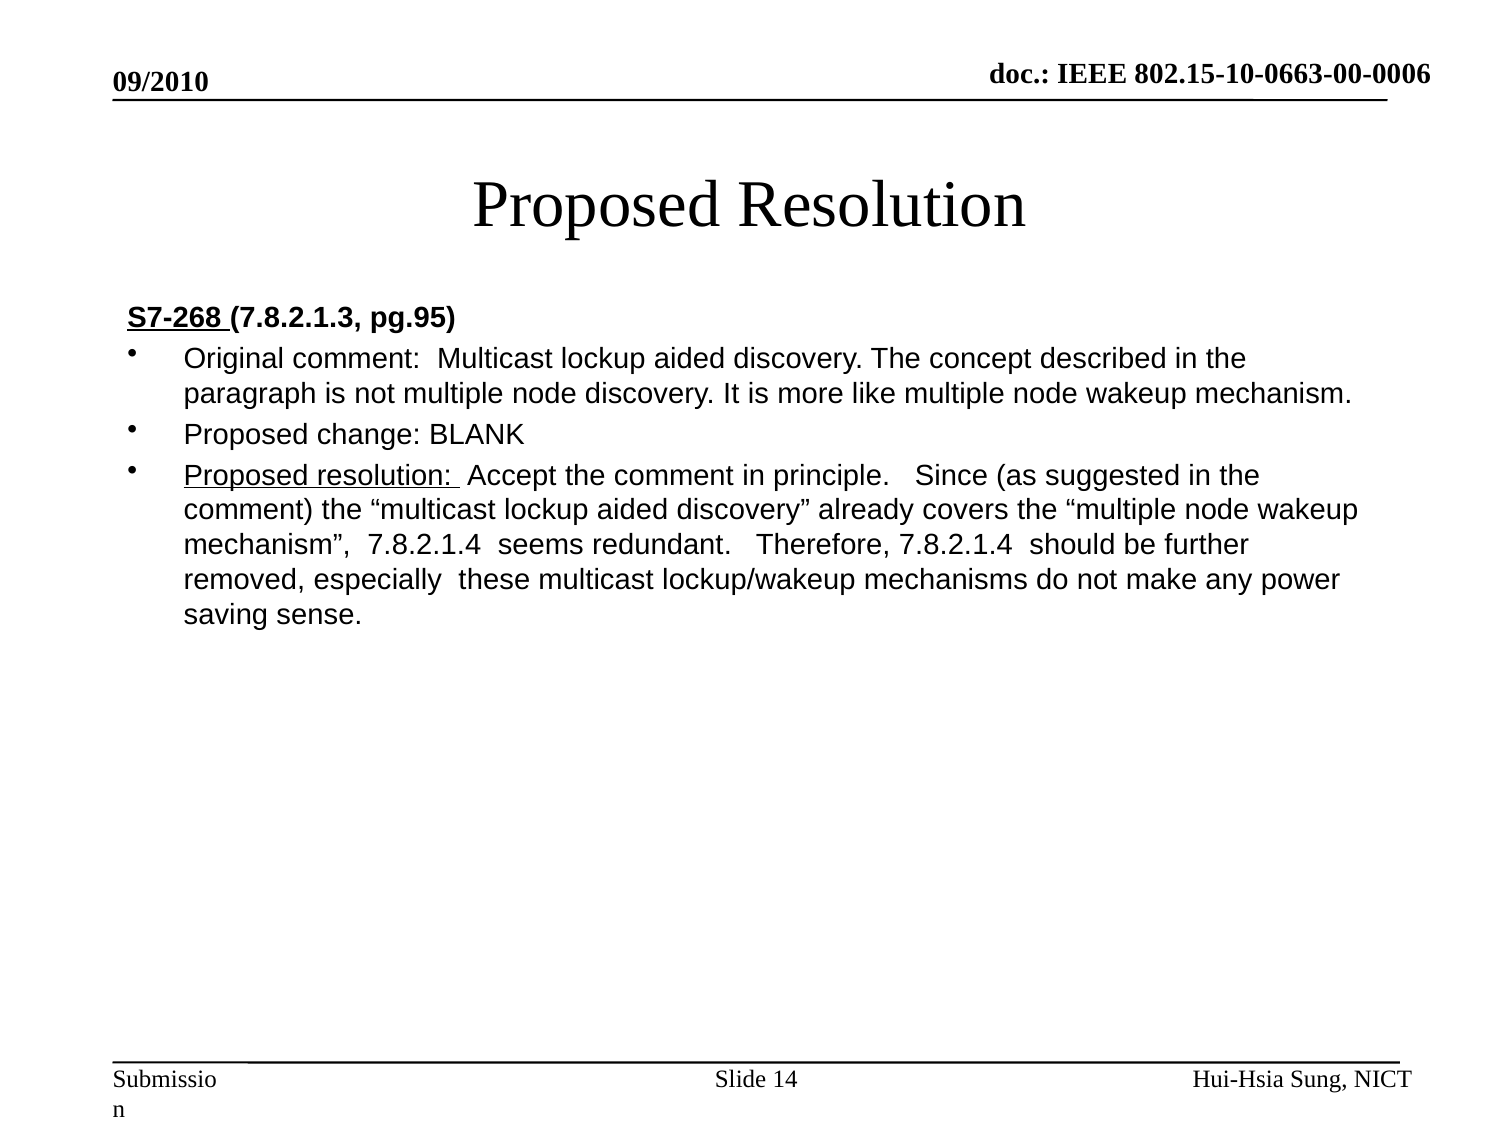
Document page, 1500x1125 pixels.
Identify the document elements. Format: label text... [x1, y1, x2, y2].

slide_number Slide 14 [712, 1061, 800, 1093]
slide_number 09/2010 [112, 62, 376, 98]
text_box doc.: IEEE 802.15-10-0663-00-0006 [974, 46, 1447, 97]
title Proposed Resolution [112, 112, 1388, 288]
footer Hui-Hsia Sung, NICT [899, 1061, 1413, 1093]
list S7-268 (7.8.2.1.3, pg.95) Original comment: Multicast lockup aided discovery. The concept described in the paragraph is not multiple node discovery. It is more like multiple node wakeup mechanism. Proposed change: BLANK Proposed resolution: Accept the comment in principle. Since (as suggested in the comment) the “multicast lockup aided discovery” already covers the “multiple node wakeup mechanism”, 7.8.2.1.4 seems redundant. Therefore, 7.8.2.1.4 should be further removed, especially these multicast lockup/wakeup mechanisms do not make any power saving sense. [111, 290, 1388, 966]
